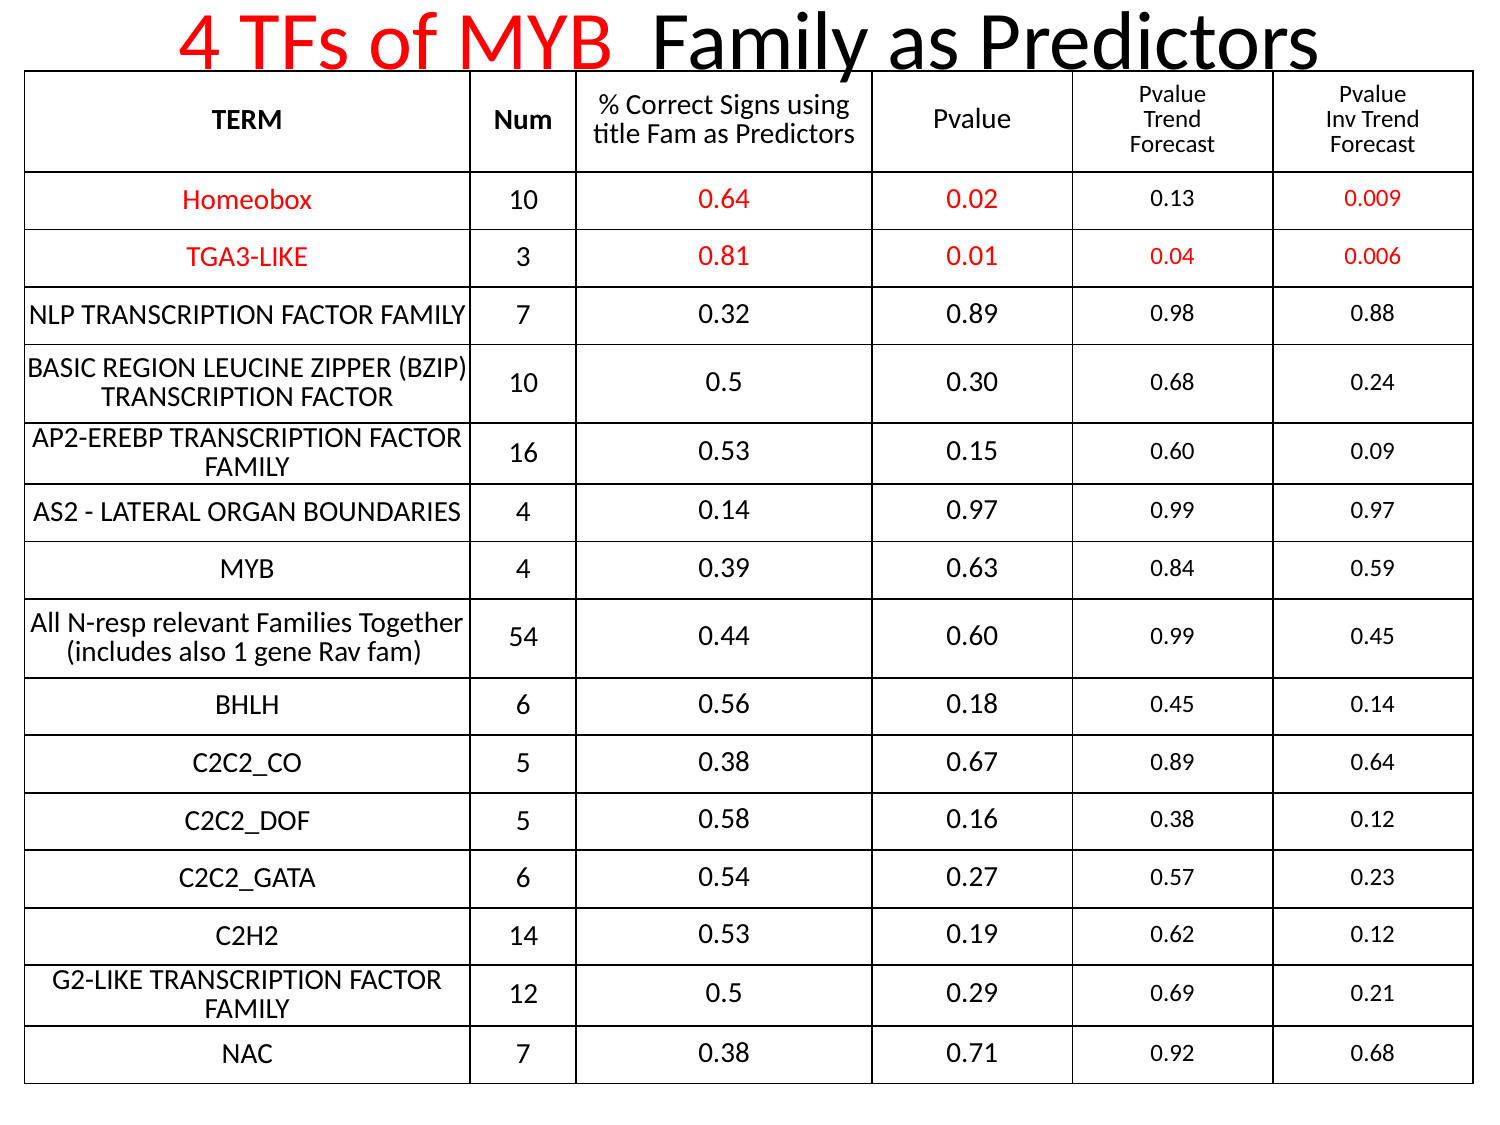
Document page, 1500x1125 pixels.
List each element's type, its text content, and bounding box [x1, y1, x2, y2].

table_cell 12 [471, 966, 575, 1025]
table_cell 7 [471, 1027, 575, 1083]
table_cell 0.009 [1274, 173, 1472, 229]
table_cell 0.58 [577, 794, 871, 849]
table_cell 0.56 [577, 679, 871, 734]
table_cell AS2 - LATERAL ORGAN BOUNDARIES [25, 485, 469, 541]
table_cell 0.45 [1274, 600, 1472, 677]
table_cell 0.5 [577, 966, 871, 1025]
table_cell NAC [25, 1027, 469, 1083]
table_cell 0.45 [1073, 679, 1272, 734]
table_cell 5 [471, 794, 575, 849]
table_cell 0.15 [873, 424, 1072, 483]
table_cell C2H2 [25, 909, 469, 964]
table_cell 0.12 [1274, 794, 1472, 849]
table_cell 0.89 [873, 288, 1072, 344]
table_cell 0.38 [577, 736, 871, 792]
table_cell C2C2_CO [25, 736, 469, 792]
table_cell 0.89 [1073, 736, 1272, 792]
table_cell 0.81 [577, 230, 871, 286]
table_cell 0.97 [873, 485, 1072, 541]
table_cell 5 [471, 736, 575, 792]
table_header Num [471, 72, 575, 171]
table_cell G2-LIKE TRANSCRIPTION FACTOR FAMILY [25, 966, 469, 1025]
table_cell 0.32 [577, 288, 871, 344]
table_cell C2C2_DOF [25, 794, 469, 849]
table_cell 0.14 [1274, 679, 1472, 734]
table_cell 0.04 [1073, 230, 1272, 286]
table_cell 10 [471, 345, 575, 422]
table_cell 0.88 [1274, 288, 1472, 344]
table_cell 0.18 [873, 679, 1072, 734]
table_cell 0.57 [1073, 851, 1272, 907]
table_cell BHLH [25, 679, 469, 734]
title 4 TFs of MYB Family as Predictors [75, 0, 1425, 70]
table_cell MYB [25, 542, 469, 598]
table_cell 0.14 [577, 485, 871, 541]
table_cell 0.01 [873, 230, 1072, 286]
table_cell 0.68 [1274, 1027, 1472, 1083]
table_cell 3 [471, 230, 575, 286]
table_cell 0.27 [873, 851, 1072, 907]
table_cell Homeobox [25, 173, 469, 229]
table_cell 0.60 [873, 600, 1072, 677]
table_cell 0.29 [873, 966, 1072, 1025]
table_cell 4 [471, 542, 575, 598]
table_cell 0.63 [873, 542, 1072, 598]
table_cell 0.02 [873, 173, 1072, 229]
table_cell 16 [471, 424, 575, 483]
table_cell 0.64 [1274, 736, 1472, 792]
table_header TERM [25, 72, 469, 171]
table_cell 10 [471, 173, 575, 229]
table_cell 0.38 [577, 1027, 871, 1083]
table_cell 0.19 [873, 909, 1072, 964]
table_cell 0.92 [1073, 1027, 1272, 1083]
table_cell 0.99 [1073, 485, 1272, 541]
table_header Pvalue [873, 72, 1072, 171]
table_cell 0.13 [1073, 173, 1272, 229]
table_cell 0.21 [1274, 966, 1472, 1025]
table_cell 54 [471, 600, 575, 677]
table_cell 0.98 [1073, 288, 1272, 344]
table_cell 0.62 [1073, 909, 1272, 964]
table_cell 0.68 [1073, 345, 1272, 422]
table_cell 0.59 [1274, 542, 1472, 598]
table_cell 0.97 [1274, 485, 1472, 541]
table_cell 0.39 [577, 542, 871, 598]
table_cell 0.53 [577, 909, 871, 964]
table_cell 0.67 [873, 736, 1072, 792]
table_cell TGA3-LIKE [25, 230, 469, 286]
table_cell 0.24 [1274, 345, 1472, 422]
table_header Pvalue Trend Forecast [1073, 72, 1272, 171]
table_cell 6 [471, 679, 575, 734]
table_cell 0.12 [1274, 909, 1472, 964]
table_cell 0.54 [577, 851, 871, 907]
table_cell 0.71 [873, 1027, 1072, 1083]
table_cell 4 [471, 485, 575, 541]
table_header Pvalue Inv Trend Forecast [1274, 72, 1472, 171]
table_cell 0.84 [1073, 542, 1272, 598]
table_cell 7 [471, 288, 575, 344]
table_cell BASIC REGION LEUCINE ZIPPER (BZIP) TRANSCRIPTION FACTOR [25, 345, 469, 422]
table_cell 0.09 [1274, 424, 1472, 483]
table_cell 0.53 [577, 424, 871, 483]
table_cell 0.23 [1274, 851, 1472, 907]
table_cell 0.64 [577, 173, 871, 229]
table_cell 0.30 [873, 345, 1072, 422]
table_cell 0.99 [1073, 600, 1272, 677]
table_cell 0.5 [577, 345, 871, 422]
table_cell AP2-EREBP TRANSCRIPTION FACTOR FAMILY [25, 424, 469, 483]
table_cell All N-resp relevant Families Together (includes also 1 gene Rav fam) [25, 600, 469, 677]
table_cell 0.69 [1073, 966, 1272, 1025]
table_cell 0.16 [873, 794, 1072, 849]
table_cell 6 [471, 851, 575, 907]
table_cell C2C2_GATA [25, 851, 469, 907]
table_cell 0.006 [1274, 230, 1472, 286]
table_cell 0.60 [1073, 424, 1272, 483]
table_cell 0.38 [1073, 794, 1272, 849]
table_cell 14 [471, 909, 575, 964]
table_cell 0.44 [577, 600, 871, 677]
table_cell NLP TRANSCRIPTION FACTOR FAMILY [25, 288, 469, 344]
table_header % Correct Signs using title Fam as Predictors [577, 72, 871, 171]
